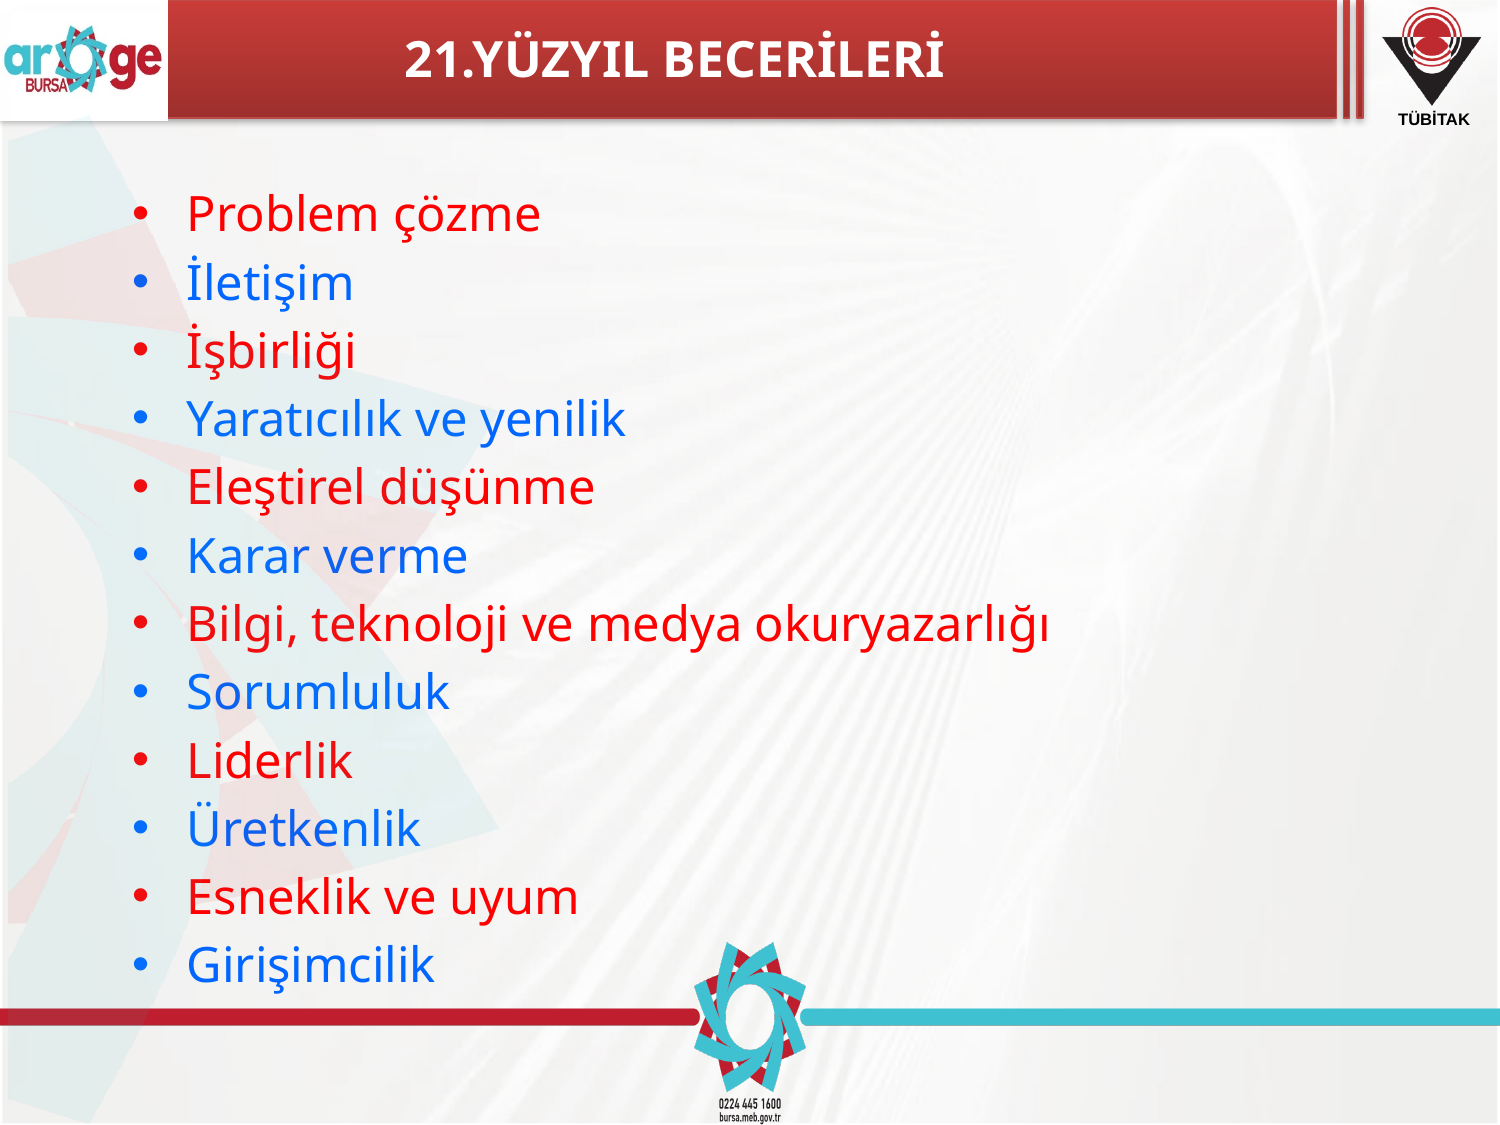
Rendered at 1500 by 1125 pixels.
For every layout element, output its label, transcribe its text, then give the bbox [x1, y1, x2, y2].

title 21.YÜZYIL BECERİLERİ [170, 0, 1341, 116]
picture [0, 0, 1500, 1125]
list Problem çözme İletişim İşbirliği Yaratıcılık ve yenilik Eleştirel düşünme Karar verme Bilgi, teknoloji ve medya okuryazarlığı Sorumluluk Liderlik Üretkenlik Esneklik ve uyum Girişimcilik [504, 120, 1500, 942]
